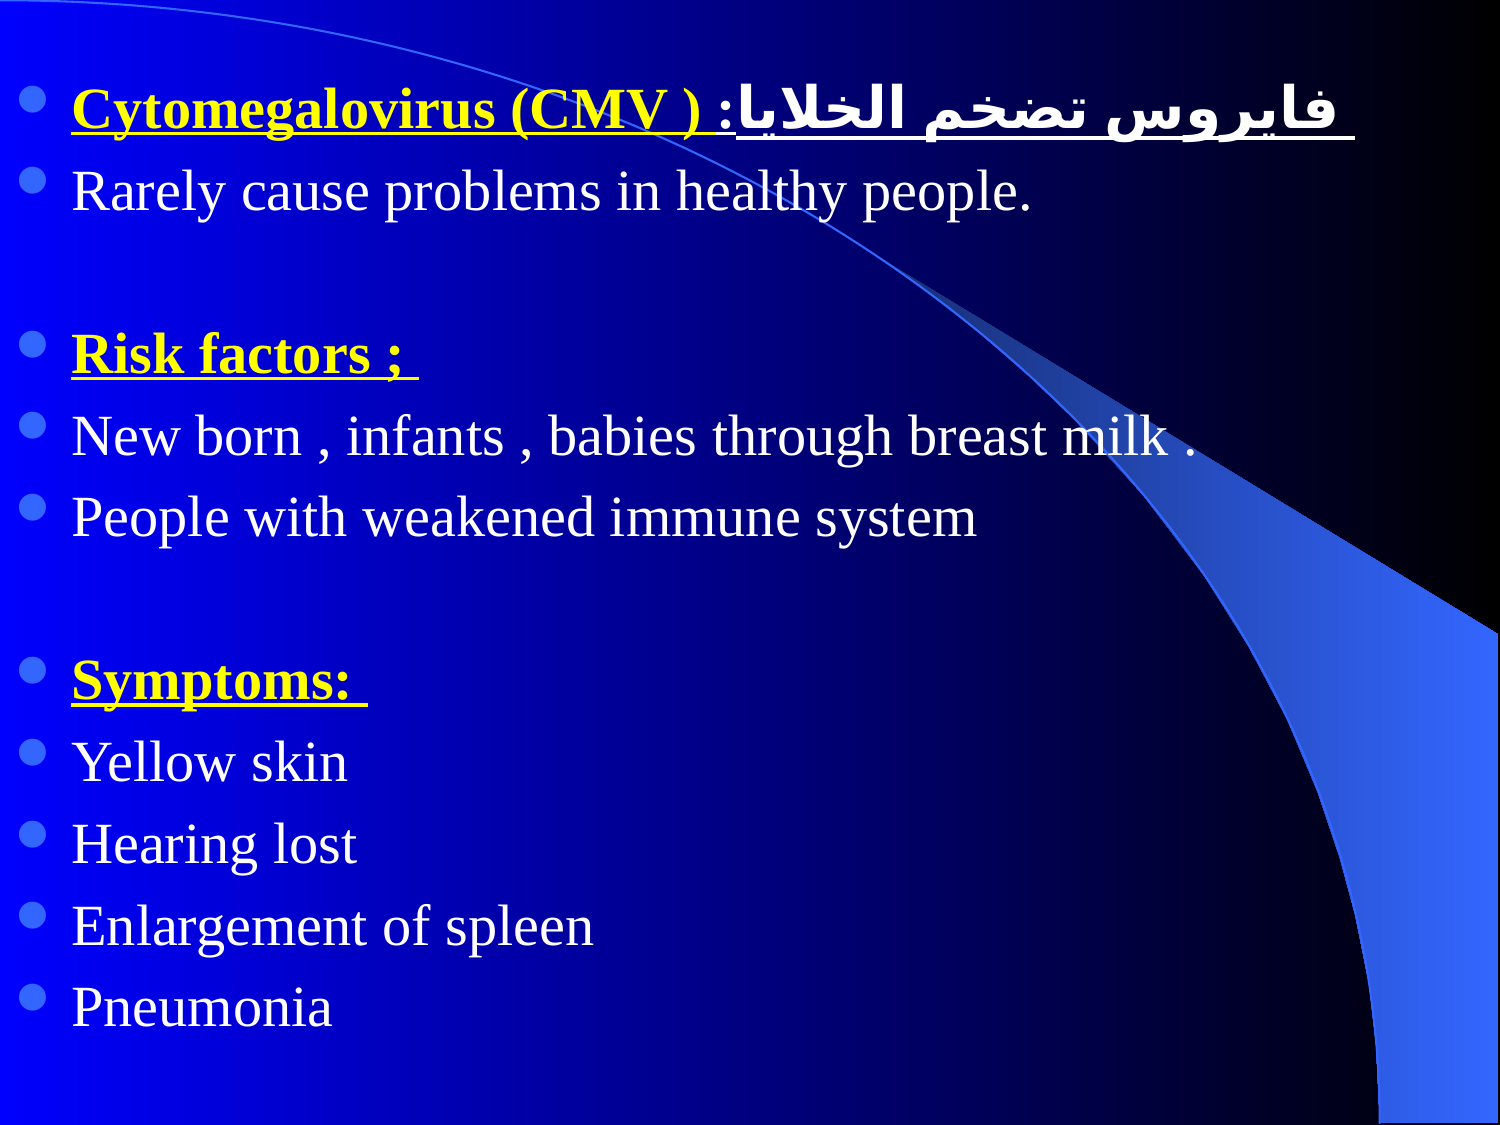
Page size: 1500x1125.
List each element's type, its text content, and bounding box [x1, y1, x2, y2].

list Cytomegalovirus (CMV ) :فايروس تضخم الخلايا Rarely cause problems in healthy people. Risk factors ; New born , infants , babies through breast milk . People with weakened immune system Symptoms: Yellow skin Hearing lost Enlargement of spleen Pneumonia [0, 62, 1500, 1125]
